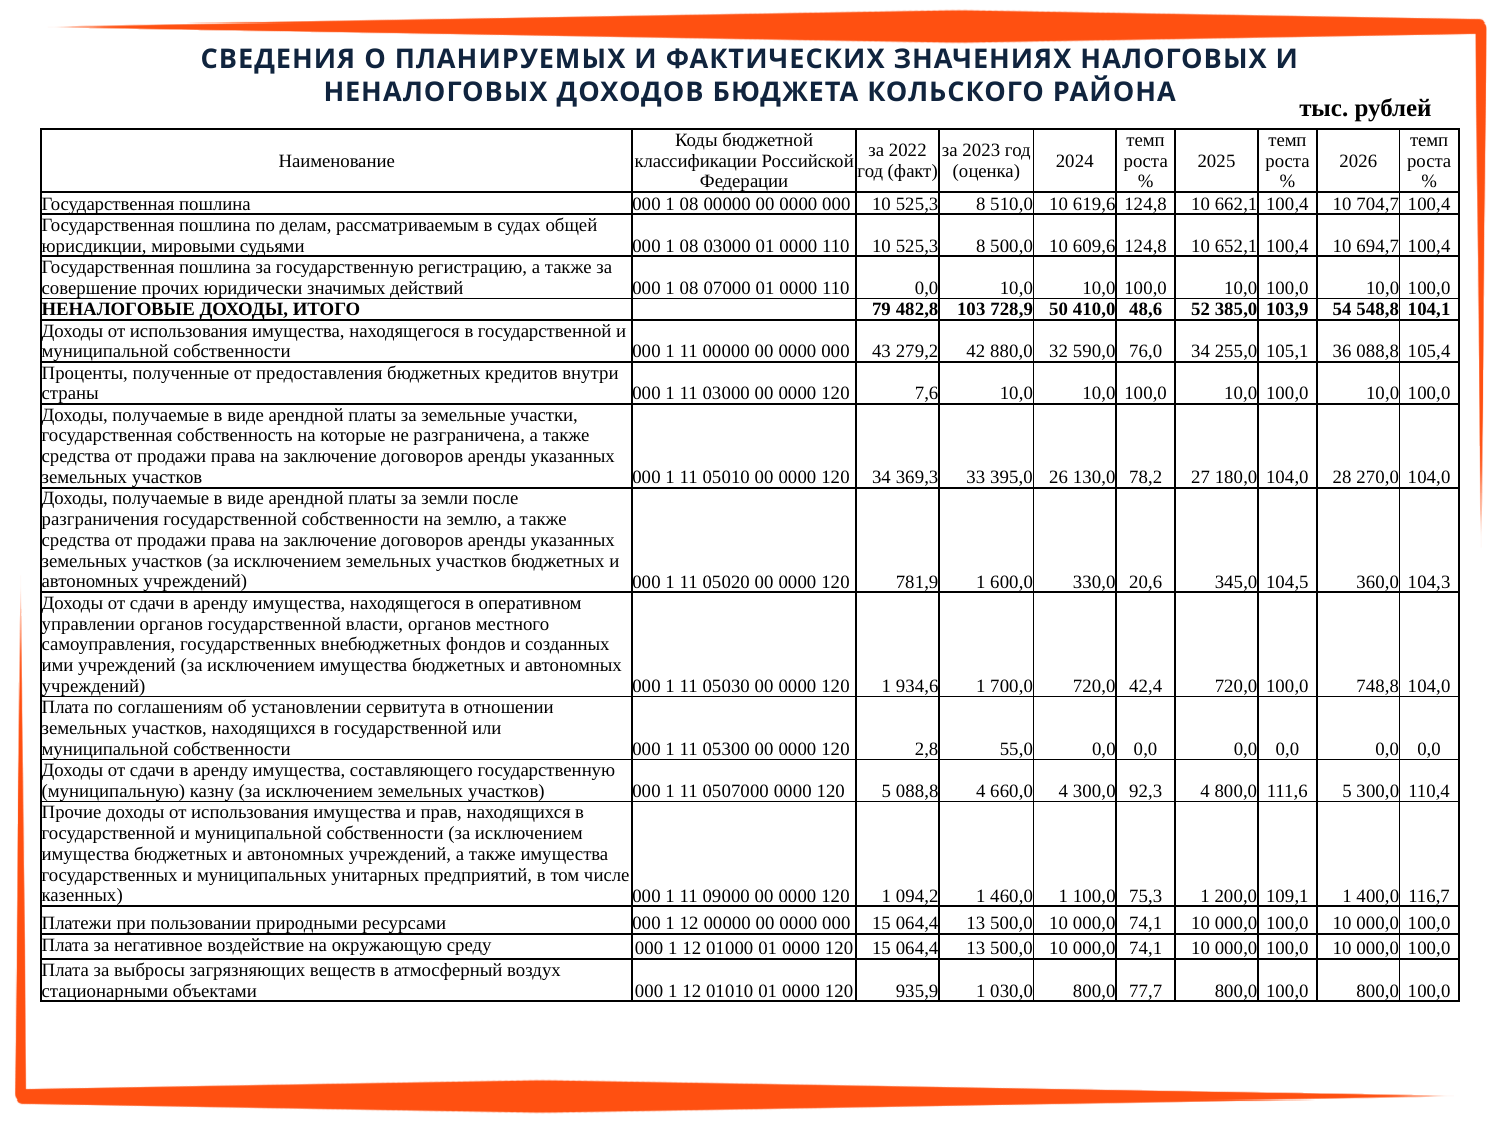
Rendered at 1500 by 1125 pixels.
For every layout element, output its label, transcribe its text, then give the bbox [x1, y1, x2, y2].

table_cell 800,0 [1318, 960, 1399, 1000]
table_cell 27 180,0 [1176, 405, 1257, 487]
table_cell 1 400,0 [1318, 802, 1399, 905]
table_cell 42,4 [1117, 593, 1174, 696]
table_cell 77,7 [1117, 960, 1174, 1000]
table_cell 4 660,0 [940, 760, 1033, 801]
table_cell Государственная пошлина [42, 193, 631, 213]
table_cell 100,0 [1400, 257, 1458, 298]
table_cell 360,0 [1318, 489, 1399, 591]
table_cell 000 1 11 09000 00 0000 120 [633, 802, 855, 905]
table_cell 0,0 [1117, 697, 1174, 759]
text_box СВЕДЕНИЯ О ПЛАНИРУЕМЫХ И ФАКТИЧЕСКИХ ЗНАЧЕНИЯХ НАЛОГОВЫХ И НЕНАЛОГОВЫХ ДОХОДОВ БЮДЖЕТА КОЛЬСКОГО РАЙОНА [103, 34, 1397, 110]
table_cell Доходы от использования имущества, находящегося в государственной и муниципальной собственности [42, 321, 631, 361]
table_cell 10,0 [1034, 363, 1115, 403]
table_cell 10,0 [1034, 257, 1115, 298]
table_cell 1 700,0 [940, 593, 1033, 696]
table_cell 75,3 [1117, 802, 1174, 905]
table_cell 000 1 12 01010 01 0000 120 [633, 960, 855, 1000]
table_cell 55,0 [940, 697, 1033, 759]
table_cell 10 619,6 [1034, 193, 1115, 213]
table_cell 33 395,0 [940, 405, 1033, 487]
table_cell 720,0 [1034, 593, 1115, 696]
table_cell 103,9 [1259, 299, 1316, 319]
table_header 2026 [1318, 130, 1399, 191]
table_cell 1 600,0 [940, 489, 1033, 591]
table_cell 10 652,1 [1176, 215, 1257, 255]
table_cell 000 1 11 00000 00 0000 000 [633, 321, 855, 361]
table_cell Плата за негативное воздействие на окружающую среду [42, 935, 631, 958]
table_cell 100,0 [1259, 593, 1316, 696]
table_cell 32 590,0 [1034, 321, 1115, 361]
table_cell 100,0 [1400, 935, 1458, 958]
table_cell 0,0 [1318, 697, 1399, 759]
table_cell 10 000,0 [1318, 907, 1399, 933]
table_cell 4 300,0 [1034, 760, 1115, 801]
table_cell 10,0 [1176, 363, 1257, 403]
table_cell 34 369,3 [857, 405, 938, 487]
table_cell 104,0 [1400, 405, 1458, 487]
table_cell 109,1 [1259, 802, 1316, 905]
table_cell 92,3 [1117, 760, 1174, 801]
table_header за 2023 год (оценка) [940, 130, 1033, 191]
table_cell 10 704,7 [1318, 193, 1399, 213]
table_cell 100,4 [1259, 215, 1316, 255]
table_cell 100,0 [1400, 907, 1458, 933]
table_cell 10,0 [1318, 257, 1399, 298]
table_cell 1 100,0 [1034, 802, 1115, 905]
table_cell 100,0 [1259, 907, 1316, 933]
table_cell 34 255,0 [1176, 321, 1257, 361]
table_cell 10,0 [1176, 257, 1257, 298]
table_cell 10 609,6 [1034, 215, 1115, 255]
table_cell Плата по соглашениям об установлении сервитута в отношении земельных участков, находящихся в государственной или муниципальной собственности [42, 697, 631, 759]
table_cell 000 1 12 01000 01 0000 120 [633, 935, 855, 958]
table_header Наименование [42, 130, 631, 191]
table_cell Доходы от сдачи в аренду имущества, находящегося в оперативном управлении органов государственной власти, органов местного самоуправления, государственных внебюджетных фондов и созданных ими учреждений (за исключением имущества бюджетных и автономных учреждений) [42, 593, 631, 696]
table_cell 935,9 [857, 960, 938, 1000]
table_cell 10,0 [940, 363, 1033, 403]
table_cell 10 525,3 [857, 193, 938, 213]
table_cell 0,0 [1400, 697, 1458, 759]
table_cell Платежи при пользовании природными ресурсами [42, 907, 631, 933]
table_cell 10,0 [940, 257, 1033, 298]
table_cell 100,0 [1117, 363, 1174, 403]
table_cell 13 500,0 [940, 935, 1033, 958]
table_cell 100,0 [1400, 363, 1458, 403]
table_cell 000 1 08 03000 01 0000 110 [633, 215, 855, 255]
table_cell 42 880,0 [940, 321, 1033, 361]
table_cell 15 064,4 [857, 935, 938, 958]
table_cell НЕНАЛОГОВЫЕ ДОХОДЫ, ИТОГО [42, 299, 631, 319]
table_cell 100,0 [1117, 257, 1174, 298]
table_cell 800,0 [1034, 960, 1115, 1000]
table_header тыс. рублей [1298, 94, 1432, 122]
table_cell 1 094,2 [857, 802, 938, 905]
table_cell 000 1 12 00000 00 0000 000 [633, 907, 855, 933]
table_cell 13 500,0 [940, 907, 1033, 933]
table_cell 8 500,0 [940, 215, 1033, 255]
table_cell 5 300,0 [1318, 760, 1399, 801]
table_cell 800,0 [1176, 960, 1257, 1000]
table_cell Доходы, получаемые в виде арендной платы за земли после разграничения государственной собственности на землю, а также средства от продажи права на заключение договоров аренды указанных земельных участков (за исключением земельных участков бюджетных и автономных учреждений) [42, 489, 631, 591]
table_cell 10,0 [1318, 363, 1399, 403]
table_cell 104,0 [1259, 405, 1316, 487]
table_cell Доходы от сдачи в аренду имущества, составляющего государственную (муниципальную) казну (за исключением земельных участков) [42, 760, 631, 801]
table_cell 74,1 [1117, 907, 1174, 933]
table_cell 111,6 [1259, 760, 1316, 801]
table_cell 000 1 11 05020 00 0000 120 [633, 489, 855, 591]
table_cell 10 662,1 [1176, 193, 1257, 213]
table_cell 0,0 [1034, 697, 1115, 759]
table_cell 10 000,0 [1318, 935, 1399, 958]
table_cell 8 510,0 [940, 193, 1033, 213]
table_cell 74,1 [1117, 935, 1174, 958]
table_cell 7,6 [857, 363, 938, 403]
table_cell 10 000,0 [1034, 935, 1115, 958]
table_header Коды бюджетной классификации Российской Федерации [633, 130, 855, 191]
table_cell 100,0 [1259, 257, 1316, 298]
table_cell 10 000,0 [1034, 907, 1115, 933]
table_cell 105,4 [1400, 321, 1458, 361]
table_header 2024 [1034, 130, 1115, 191]
table_cell 100,4 [1259, 193, 1316, 213]
table_header темп роста % [1117, 130, 1174, 191]
table_cell 1 200,0 [1176, 802, 1257, 905]
table_cell 100,4 [1400, 215, 1458, 255]
table_cell 000 1 11 03000 00 0000 120 [633, 363, 855, 403]
table_cell 10 000,0 [1176, 907, 1257, 933]
table_cell 104,1 [1400, 299, 1458, 319]
table_cell 104,5 [1259, 489, 1316, 591]
table_cell 48,6 [1117, 299, 1174, 319]
table_cell 1 460,0 [940, 802, 1033, 905]
table_cell 330,0 [1034, 489, 1115, 591]
table_cell 0,0 [857, 257, 938, 298]
table_cell 4 800,0 [1176, 760, 1257, 801]
table_cell 000 1 11 05030 00 0000 120 [633, 593, 855, 696]
table_cell 78,2 [1117, 405, 1174, 487]
table_cell 15 064,4 [857, 907, 938, 933]
table_cell 2,8 [857, 697, 938, 759]
table_cell 000 1 11 05010 00 0000 120 [633, 405, 855, 487]
table_cell 10 000,0 [1176, 935, 1257, 958]
table_cell 116,7 [1400, 802, 1458, 905]
table_cell 79 482,8 [857, 299, 938, 319]
table_cell 1 934,6 [857, 593, 938, 696]
table_cell Плата за выбросы загрязняющих веществ в атмосферный воздух стационарными объектами [42, 960, 631, 1000]
table_cell 104,0 [1400, 593, 1458, 696]
table_header темп роста % [1400, 130, 1458, 191]
table_cell 105,1 [1259, 321, 1316, 361]
table_cell Государственная пошлина за государственную регистрацию, а также за совершение прочих юридически значимых действий [42, 257, 631, 298]
table_cell [633, 299, 855, 319]
table_cell 26 130,0 [1034, 405, 1115, 487]
table_header 2025 [1176, 130, 1257, 191]
table_cell 10 525,3 [857, 215, 938, 255]
table_cell 0,0 [1176, 697, 1257, 759]
table_cell 100,0 [1259, 935, 1316, 958]
picture [0, 0, 1500, 1125]
table_cell 781,9 [857, 489, 938, 591]
table_cell 000 1 11 0507000 0000 120 [633, 760, 855, 801]
table_cell 36 088,8 [1318, 321, 1399, 361]
table_cell 345,0 [1176, 489, 1257, 591]
table_cell 43 279,2 [857, 321, 938, 361]
table_cell 000 1 08 07000 01 0000 110 [633, 257, 855, 298]
table_cell 52 385,0 [1176, 299, 1257, 319]
table_cell 10 694,7 [1318, 215, 1399, 255]
table_cell 20,6 [1117, 489, 1174, 591]
table_cell 100,4 [1400, 193, 1458, 213]
table_cell Государственная пошлина по делам, рассматриваемым в судах общей юрисдикции, мировыми судьями [42, 215, 631, 255]
table_cell 000 1 08 00000 00 0000 000 [633, 193, 855, 213]
table_cell Проценты, полученные от предоставления бюджетных кредитов внутри страны [42, 363, 631, 403]
table_cell 110,4 [1400, 760, 1458, 801]
table_cell 28 270,0 [1318, 405, 1399, 487]
table_cell 100,0 [1259, 960, 1316, 1000]
table_cell 720,0 [1176, 593, 1257, 696]
table_cell 124,8 [1117, 215, 1174, 255]
table_header за 2022 год (факт) [857, 130, 938, 191]
table_header темп роста % [1259, 130, 1316, 191]
table_cell Доходы, получаемые в виде арендной платы за земельные участки, государственная собственность на которые не разграничена, а также средства от продажи права на заключение договоров аренды указанных земельных участков [42, 405, 631, 487]
table_cell Прочие доходы от использования имущества и прав, находящихся в государственной и муниципальной собственности (за исключением имущества бюджетных и автономных учреждений, а также имущества государственных и муниципальных унитарных предприятий, в том числе казенных) [42, 802, 631, 905]
table_cell 50 410,0 [1034, 299, 1115, 319]
table_cell 124,8 [1117, 193, 1174, 213]
table_cell 100,0 [1400, 960, 1458, 1000]
table_cell 748,8 [1318, 593, 1399, 696]
table_cell 76,0 [1117, 321, 1174, 361]
table_cell 104,3 [1400, 489, 1458, 591]
table_cell 1 030,0 [940, 960, 1033, 1000]
table_cell 0,0 [1259, 697, 1316, 759]
table_cell 100,0 [1259, 363, 1316, 403]
table_cell 103 728,9 [940, 299, 1033, 319]
table_cell 000 1 11 05300 00 0000 120 [633, 697, 855, 759]
table_cell 54 548,8 [1318, 299, 1399, 319]
table_cell 5 088,8 [857, 760, 938, 801]
